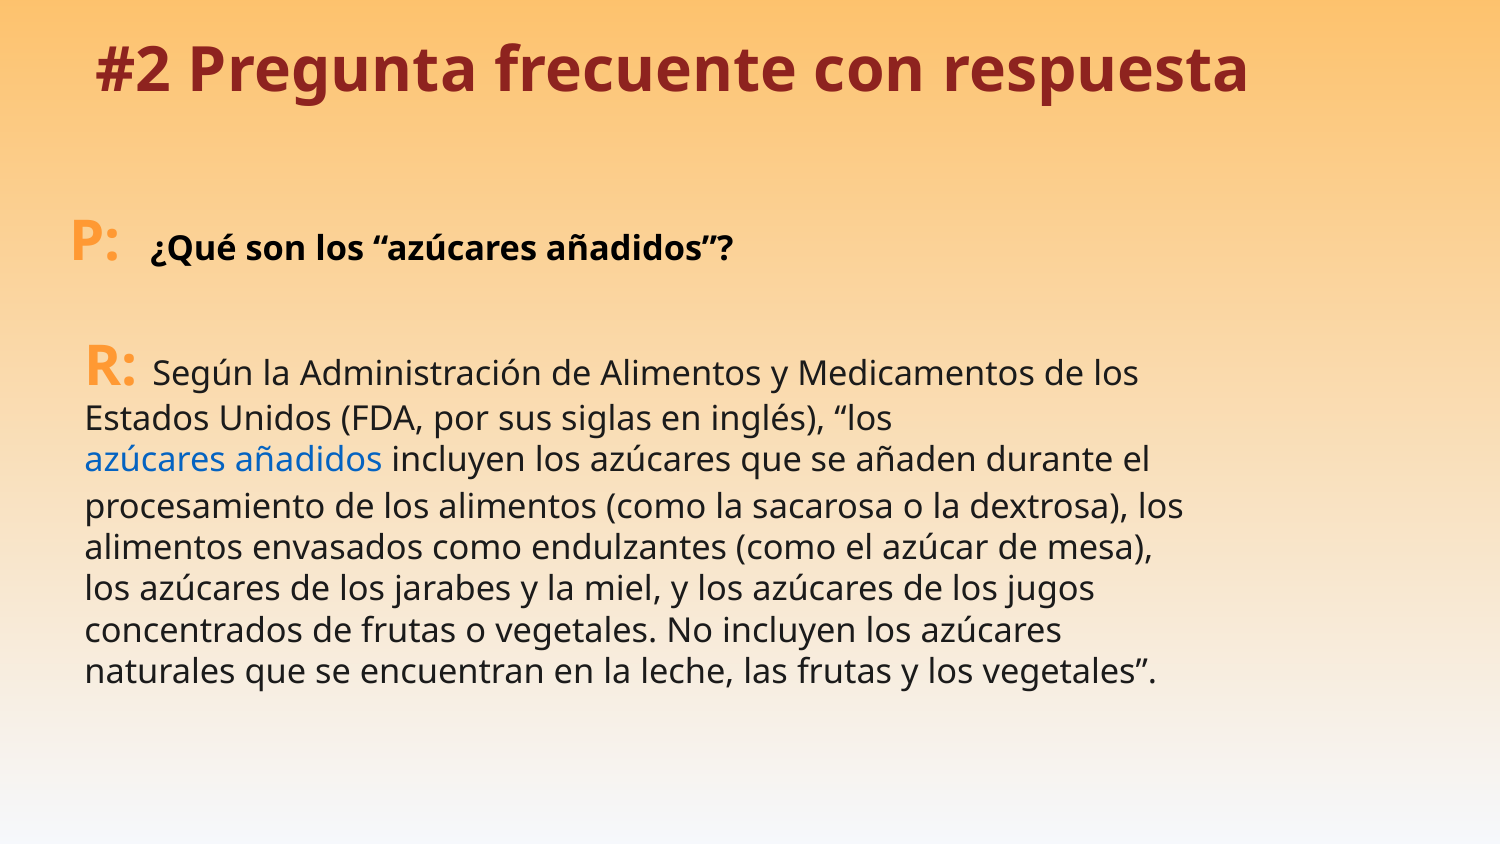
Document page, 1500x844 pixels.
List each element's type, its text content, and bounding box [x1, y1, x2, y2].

title #2 Pregunta frecuente con respuesta [35, 0, 1294, 135]
list P: ¿Qué son los “azúcares añadidos”? [54, 196, 1154, 274]
text_box R: Según la Administración de Alimentos y Medicamentos de los Estados Unidos (FDA, por sus siglas en inglés), “los azúcares añadidos incluyen los azúcares que se añaden durante el procesamiento de los alimentos (como la sacarosa o la dextrosa), los alimentos envasados como endulzantes (como el azúcar de mesa), los azúcares de los jarabes y la miel, y los azúcares de los jugos concentrados de frutas o vegetales. No incluyen los azúcares naturales que se encuentran en la leche, las frutas y los vegetales”. [69, 321, 1203, 743]
